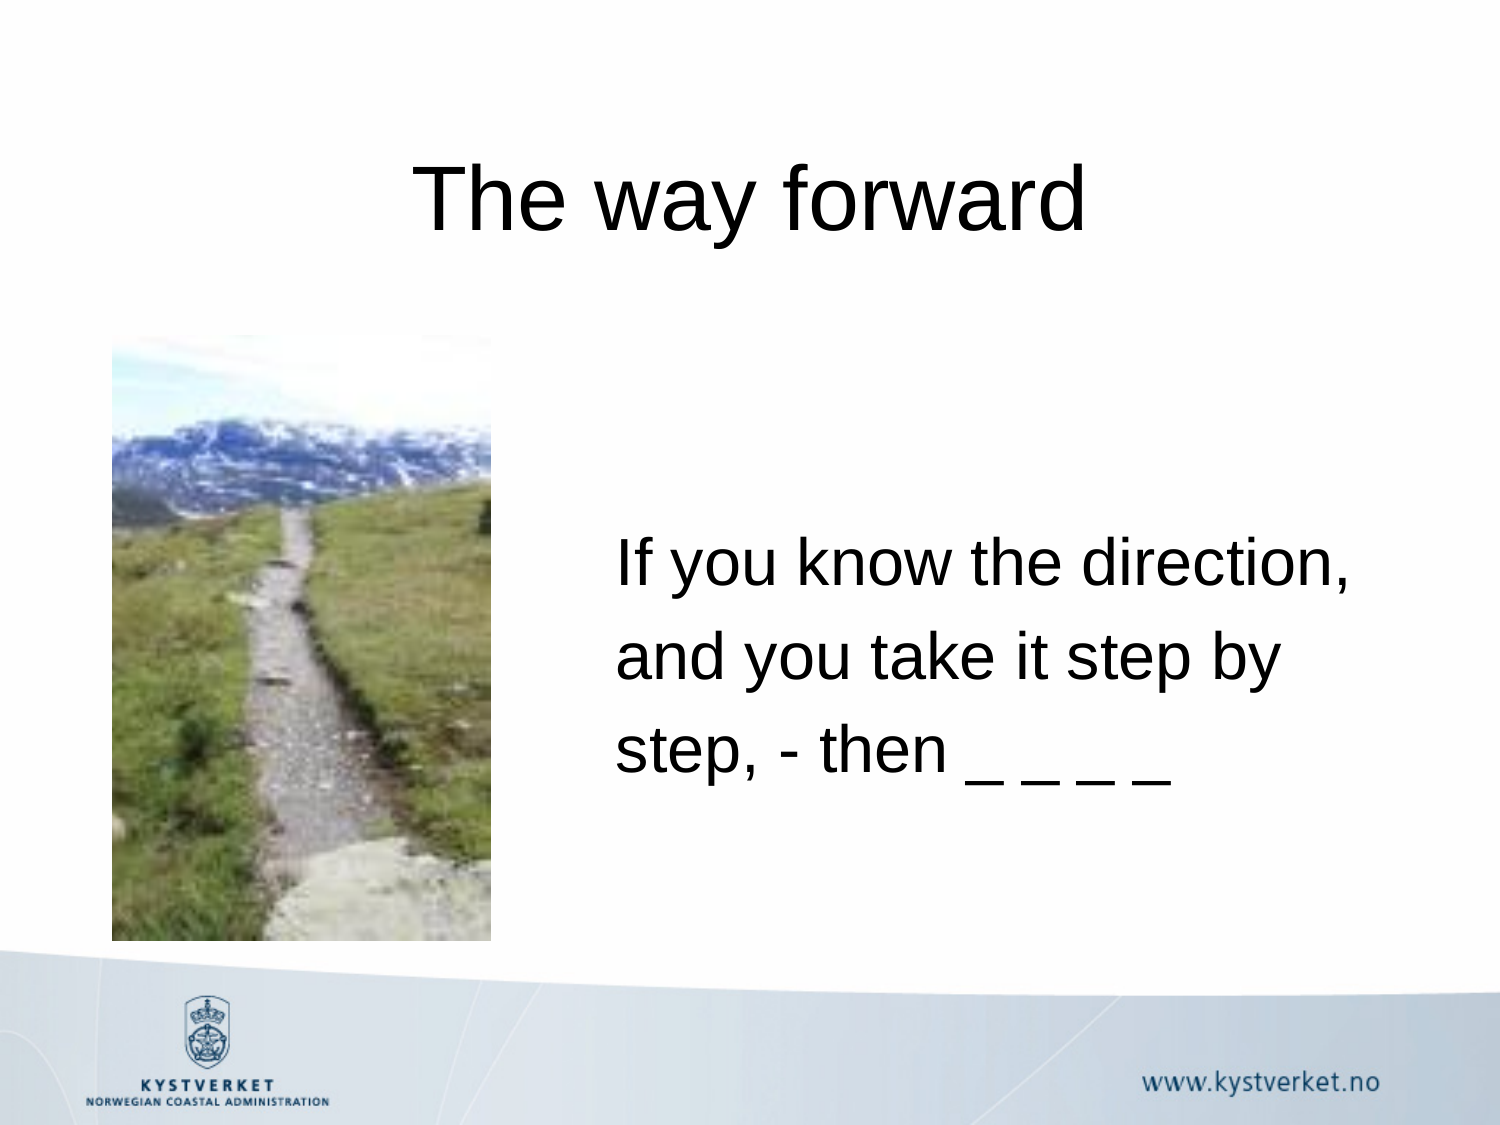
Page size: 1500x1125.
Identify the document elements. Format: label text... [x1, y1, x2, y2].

list If you know the direction, and you take it step by step, - then _ _ _ _ [100, 324, 1388, 1012]
picture [0, 0, 1500, 1125]
title The way forward [112, 99, 1388, 288]
